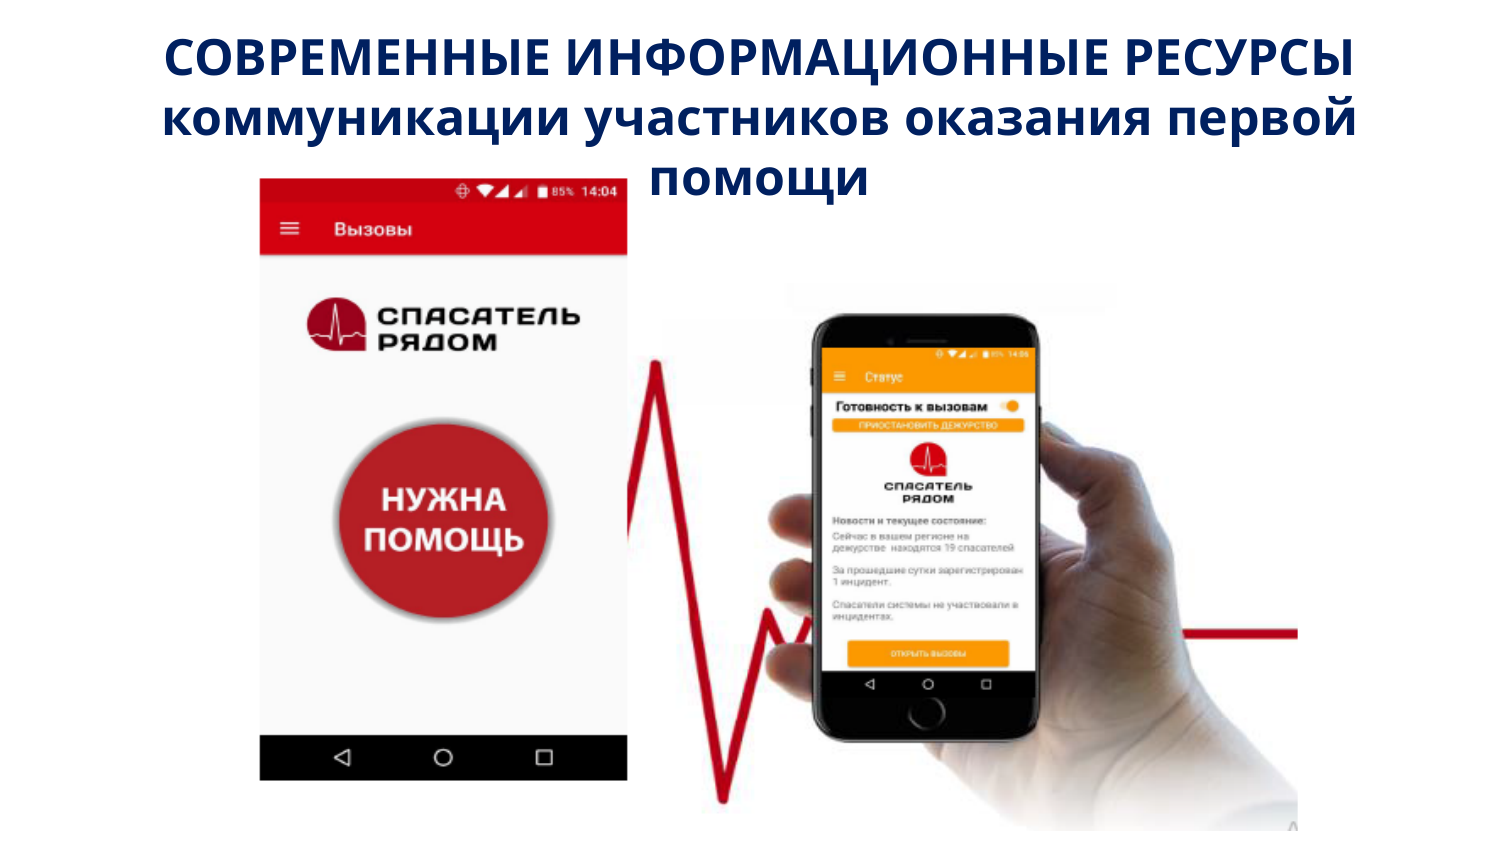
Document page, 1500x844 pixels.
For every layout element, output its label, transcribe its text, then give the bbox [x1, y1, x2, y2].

picture [206, 171, 1298, 831]
text_box СОВРЕМЕННЫЕ ИНФОРМАЦИОННЫЕ РЕСУРСЫ коммуникации участников оказания первой помощи [63, 20, 1457, 210]
